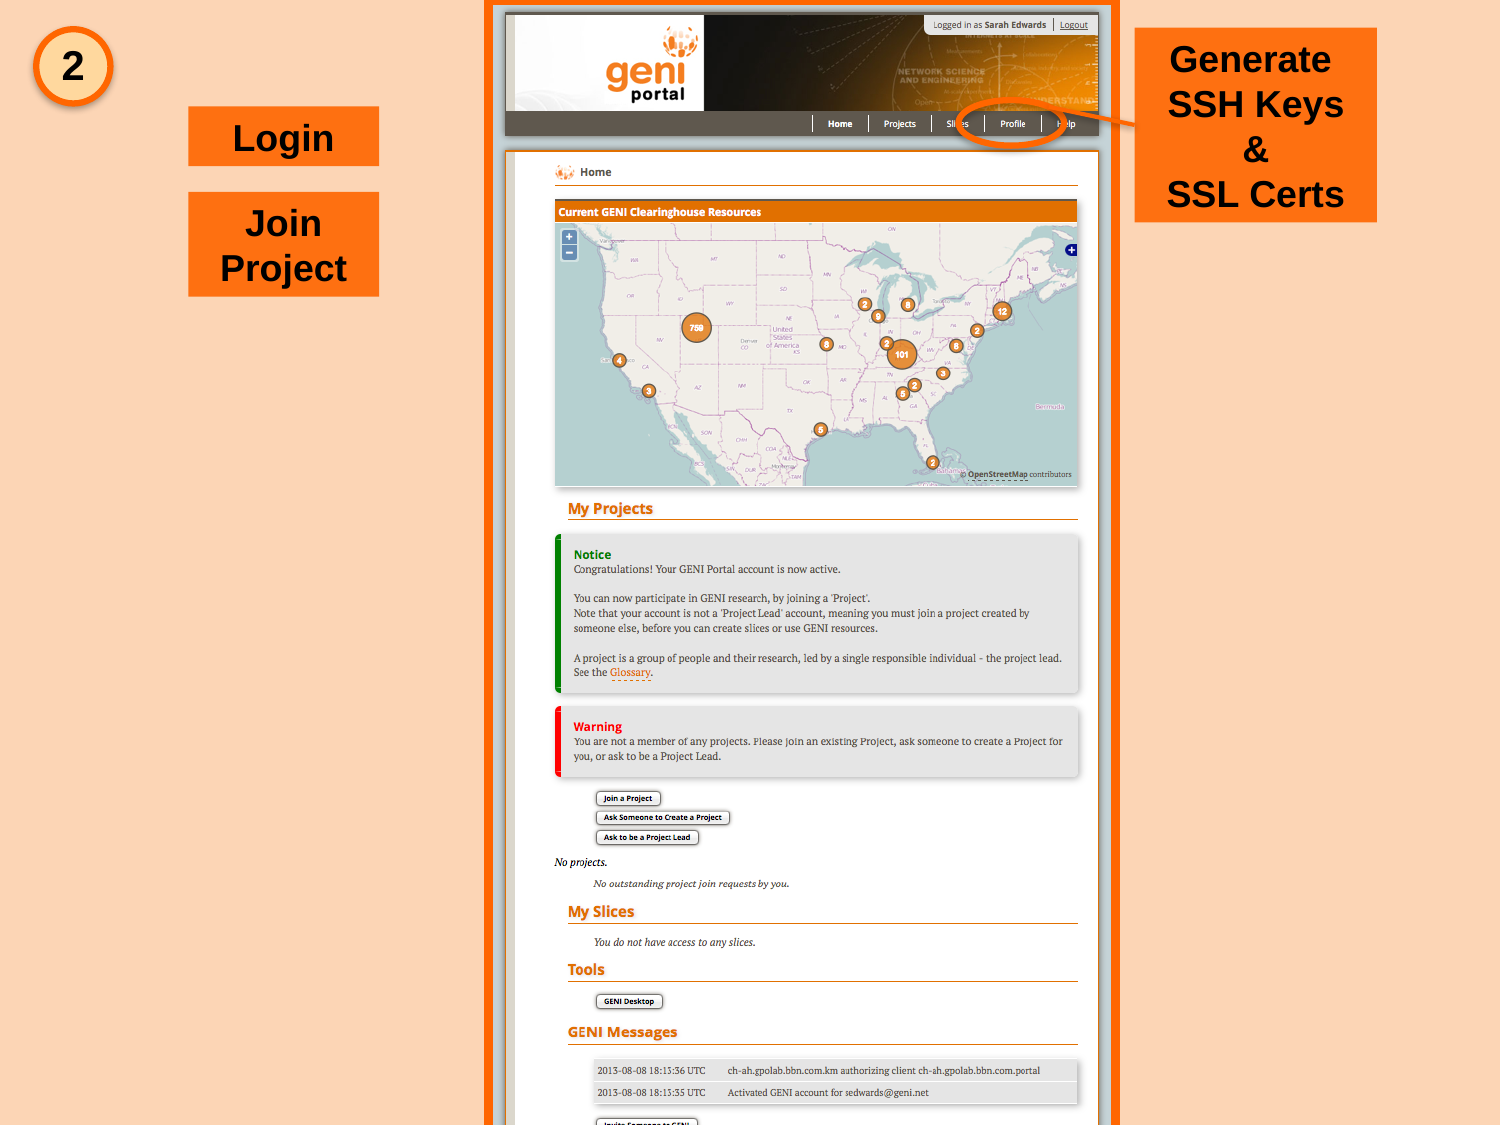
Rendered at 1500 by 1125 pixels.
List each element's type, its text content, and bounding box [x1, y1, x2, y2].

text_box Join Project [188, 191, 380, 297]
picture [492, 4, 1112, 1125]
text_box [1048, 106, 1135, 127]
text_box Login [188, 106, 380, 167]
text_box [35, 28, 111, 104]
text_box Generate SSH Keys & SSL Certs [1134, 27, 1377, 223]
